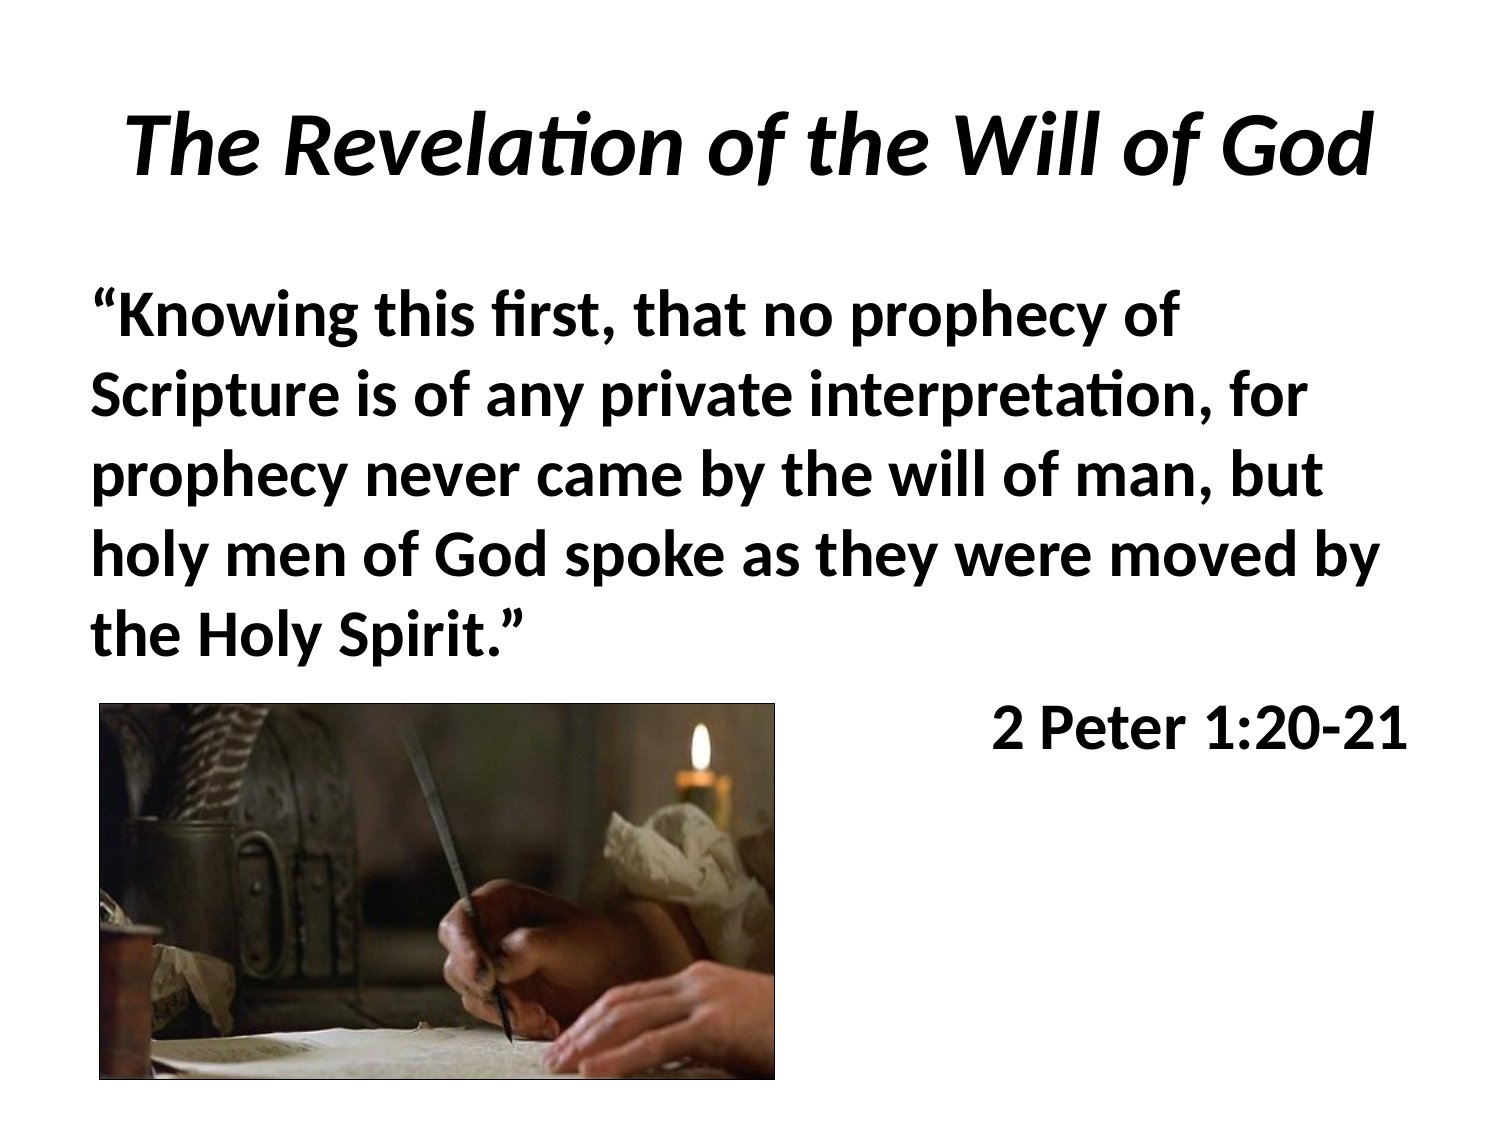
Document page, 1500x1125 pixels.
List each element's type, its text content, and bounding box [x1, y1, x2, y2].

picture [99, 703, 776, 1080]
list “Knowing this first, that no prophecy of Scripture is of any private interpretation, for prophecy never came by the will of man, but holy men of God spoke as they were moved by the Holy Spirit.” 2 Peter 1:20-21 [75, 262, 1425, 1005]
title The Revelation of the Will of God [75, 45, 1425, 233]
